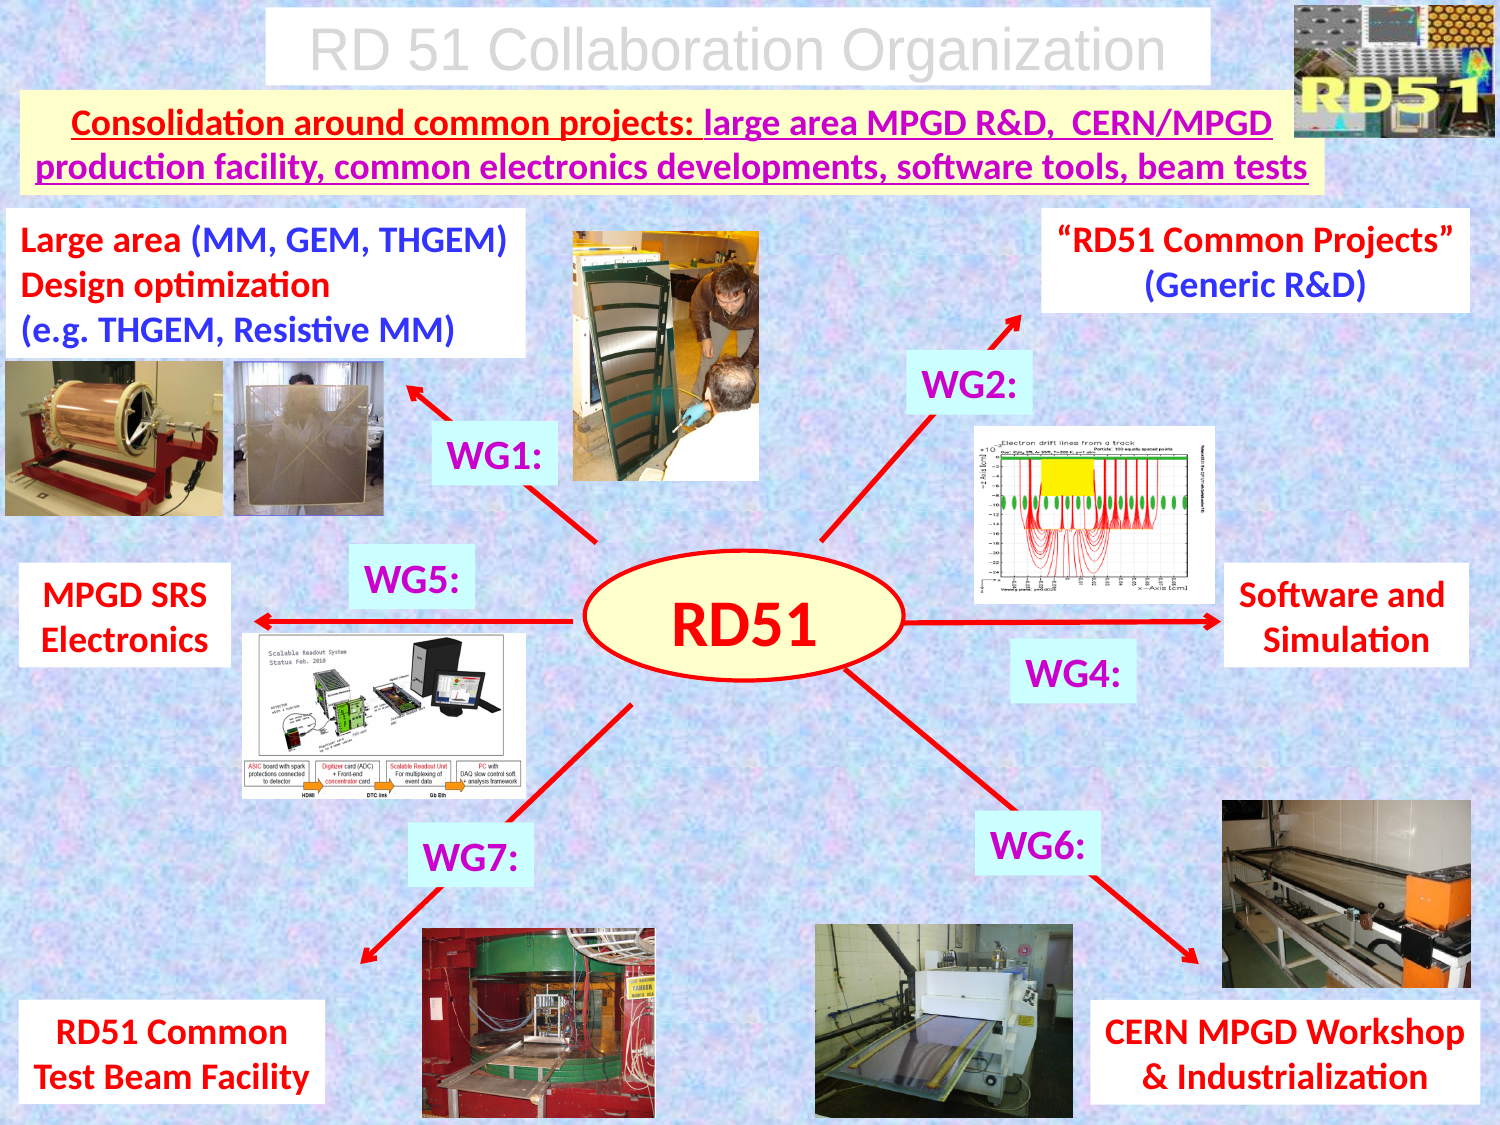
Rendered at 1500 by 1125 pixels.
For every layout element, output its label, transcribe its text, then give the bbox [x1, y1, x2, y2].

text_box WG5: [348, 544, 476, 609]
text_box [405, 385, 597, 544]
text_box CERN MPGD Workshop & Industrialization [1090, 999, 1481, 1105]
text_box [421, 928, 656, 1118]
text_box WG4: [1010, 638, 1137, 667]
text_box [265, 7, 1211, 86]
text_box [820, 314, 1022, 542]
text_box WG2: [1027, 349, 1033, 415]
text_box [844, 668, 1200, 965]
text_box [582, 548, 906, 683]
text_box RD51 [656, 572, 834, 668]
text_box MPGD SRS Electronics [18, 562, 231, 668]
picture [0, 0, 1500, 1125]
text_box RD51 Common Test Beam Facility [18, 999, 326, 1105]
text_box “RD51 Common Projects” (Generic R&D) [1041, 208, 1470, 313]
text_box Software and Simulation [1224, 562, 1470, 668]
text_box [359, 703, 633, 965]
text_box Consolidation around common projects: large area MPGD R&D, CERN/MPGD production facility, common electronics developments, software tools, beam tests [19, 89, 1325, 195]
text_box Large area (MM, GEM, THGEM) Design optimization (e.g. THGEM, Resistive MM) [5, 208, 526, 358]
